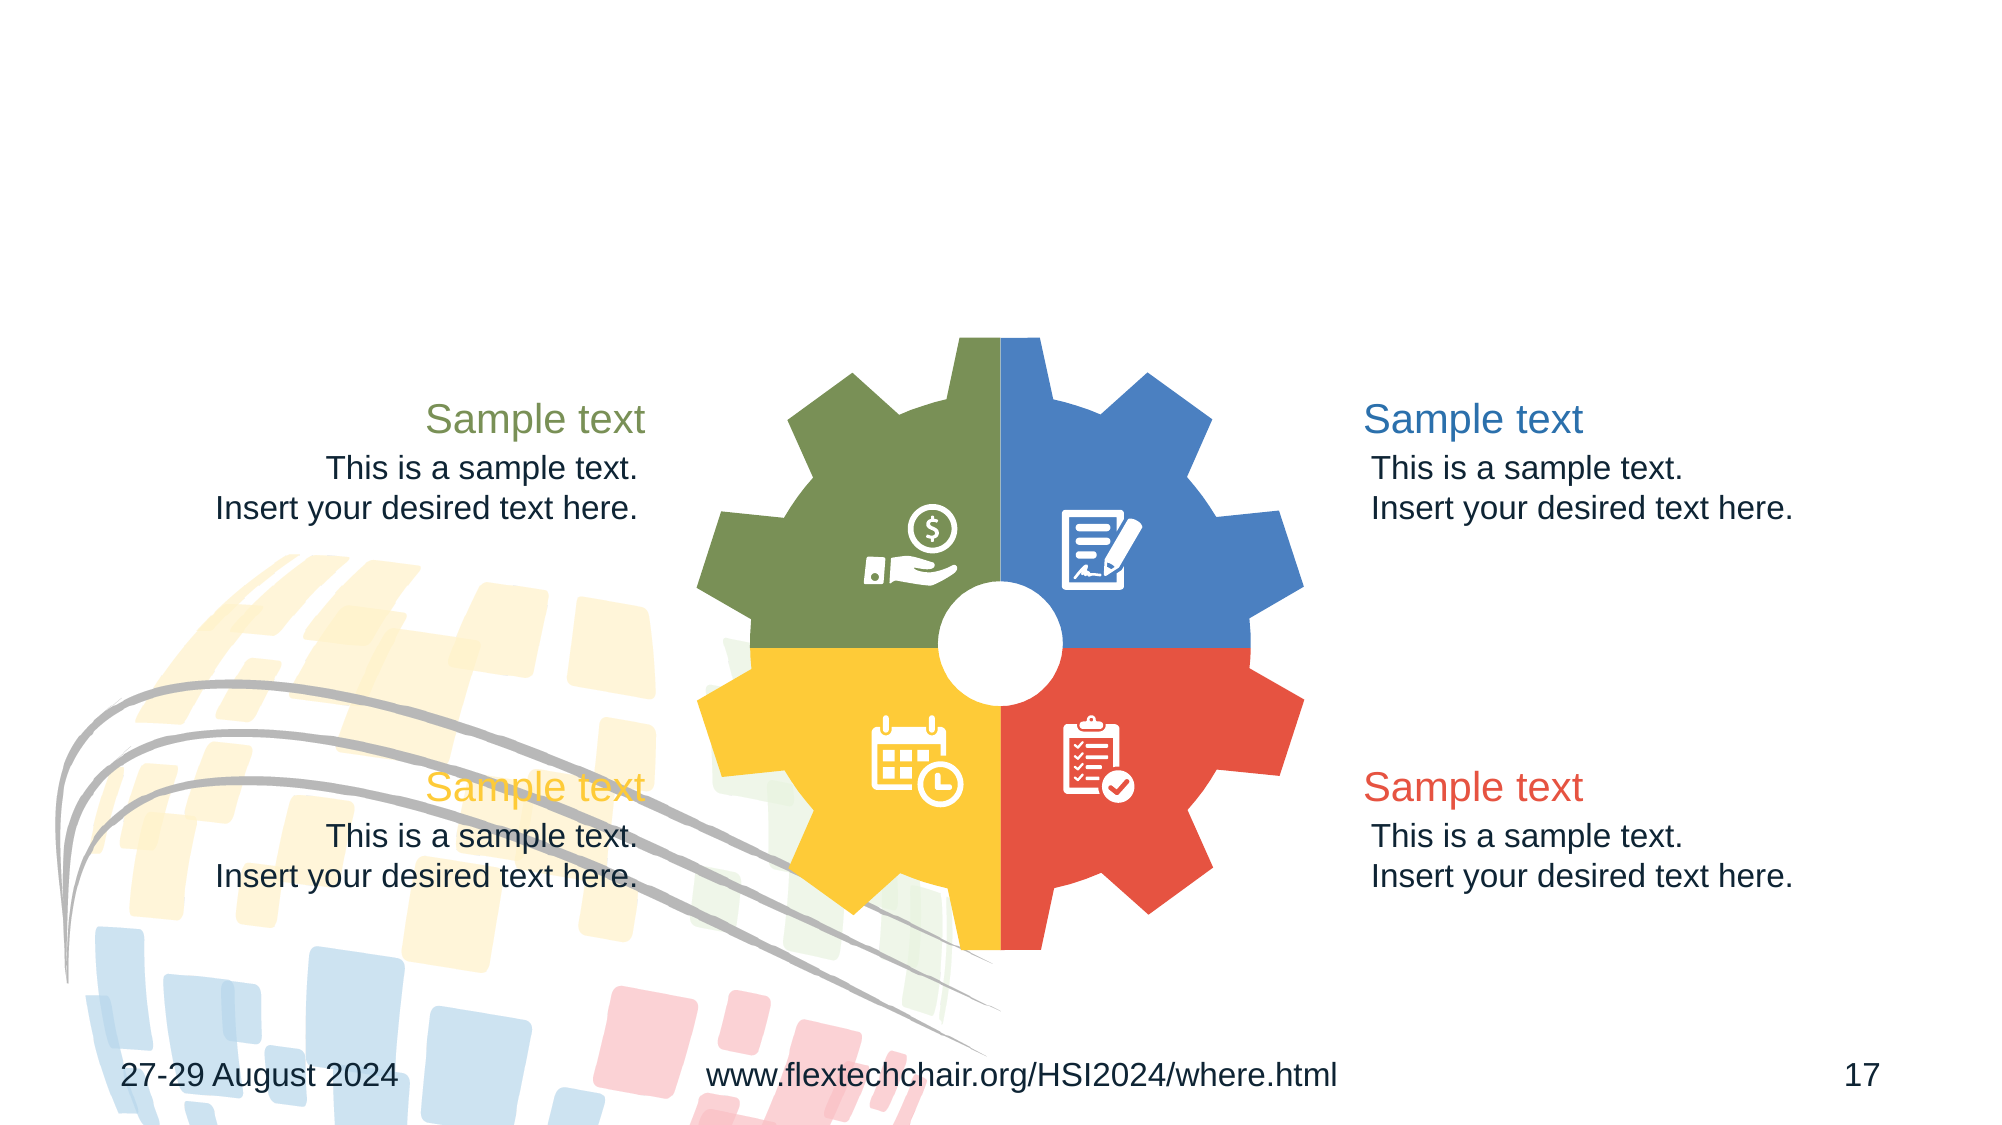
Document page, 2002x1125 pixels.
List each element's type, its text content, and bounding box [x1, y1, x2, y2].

slide_number 17 [1434, 1042, 1901, 1103]
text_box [696, 337, 1305, 951]
text_box Sample text [1348, 384, 1817, 450]
footer www.flextechchair.org/HSI2024/where.html [683, 1042, 1362, 1103]
text_box Sample text [192, 384, 661, 450]
text_box This is a sample text. Insert your desired text here. [200, 818, 654, 902]
text_box Sample text [1348, 752, 1817, 818]
text_box Sample text [192, 752, 661, 818]
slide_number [100, 1042, 567, 1103]
text_box This is a sample text. Insert your desired text here. [1356, 818, 1810, 902]
text_box This is a sample text. Insert your desired text here. [200, 450, 654, 534]
text_box This is a sample text. Insert your desired text here. [1356, 450, 1810, 534]
